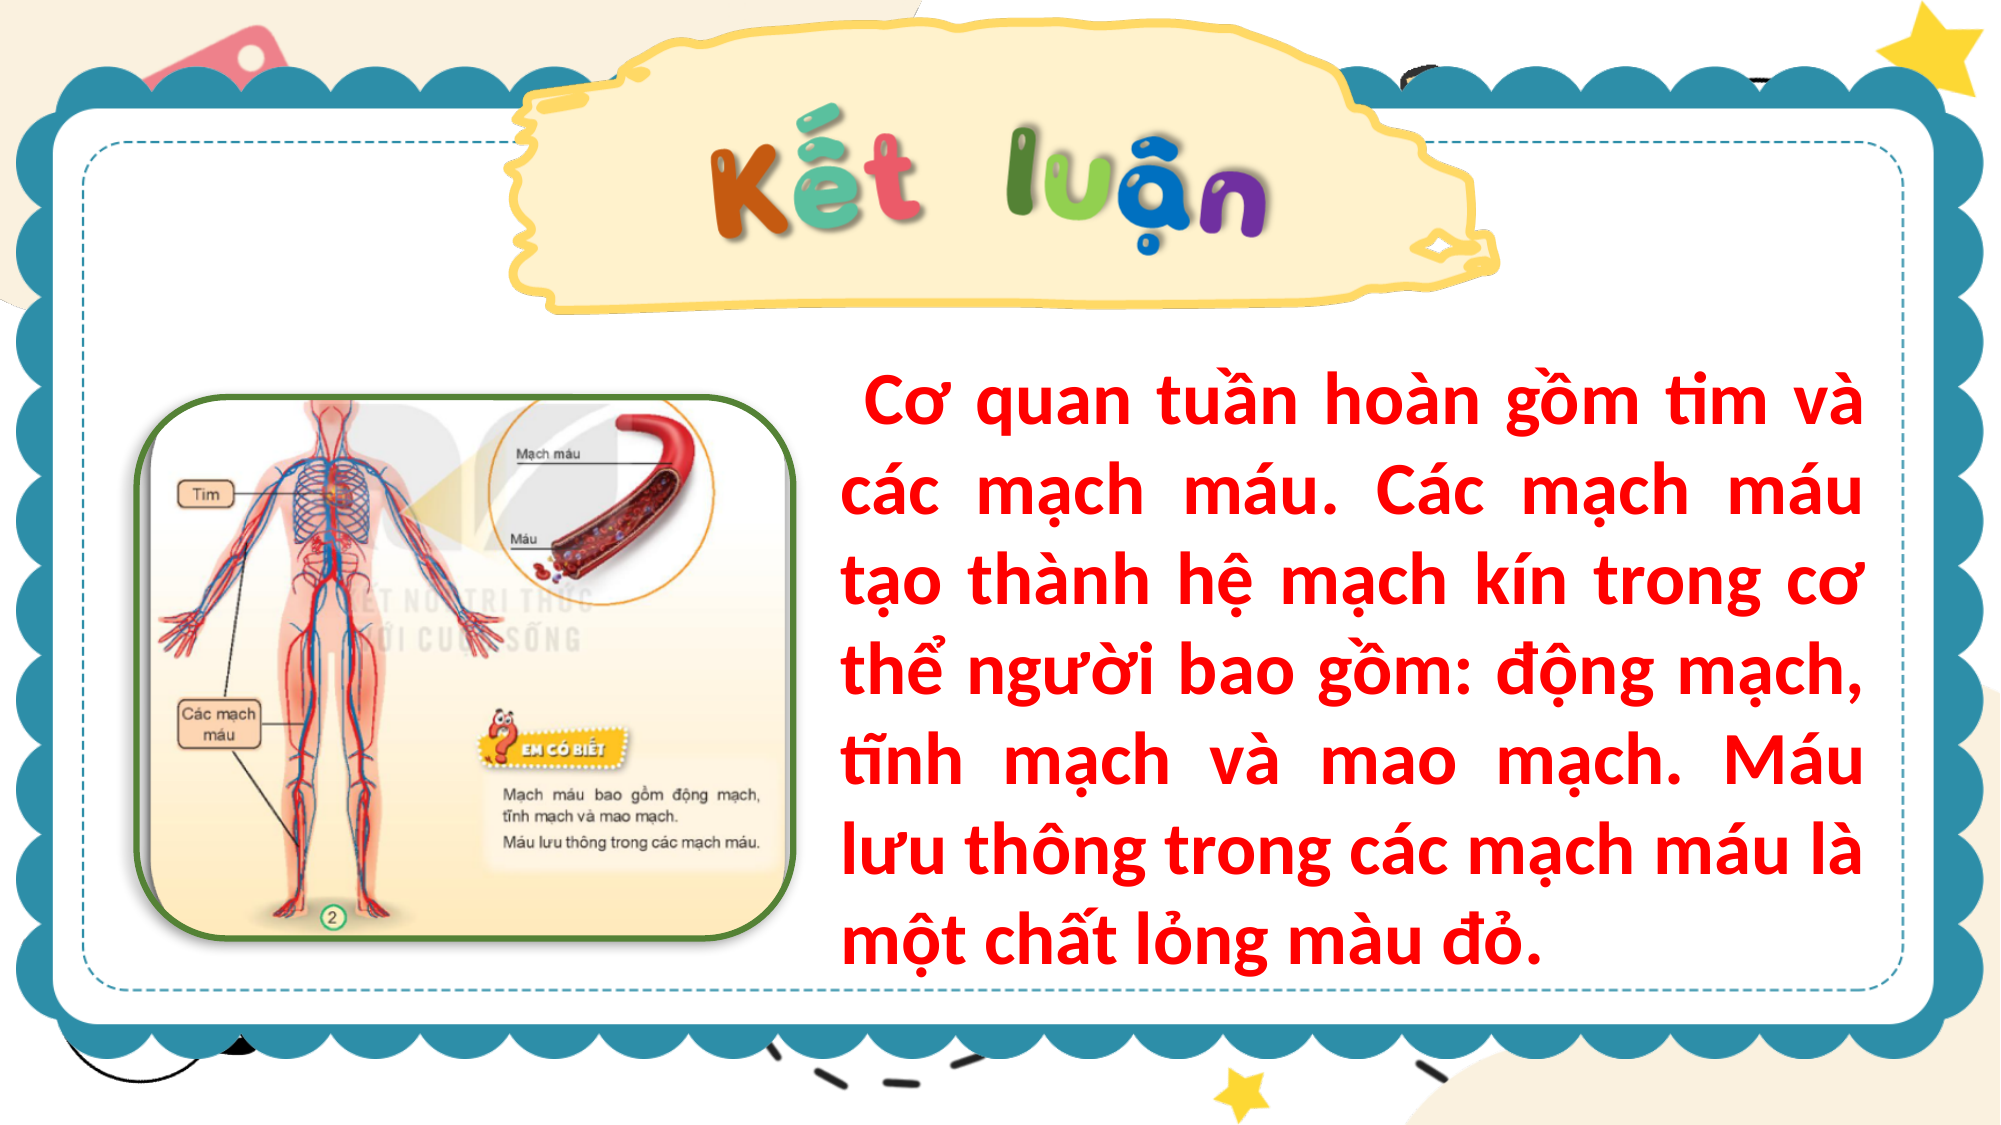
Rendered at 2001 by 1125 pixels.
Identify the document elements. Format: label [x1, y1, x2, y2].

text_box [0, 0, 2000, 1125]
picture [136, 0, 1501, 939]
